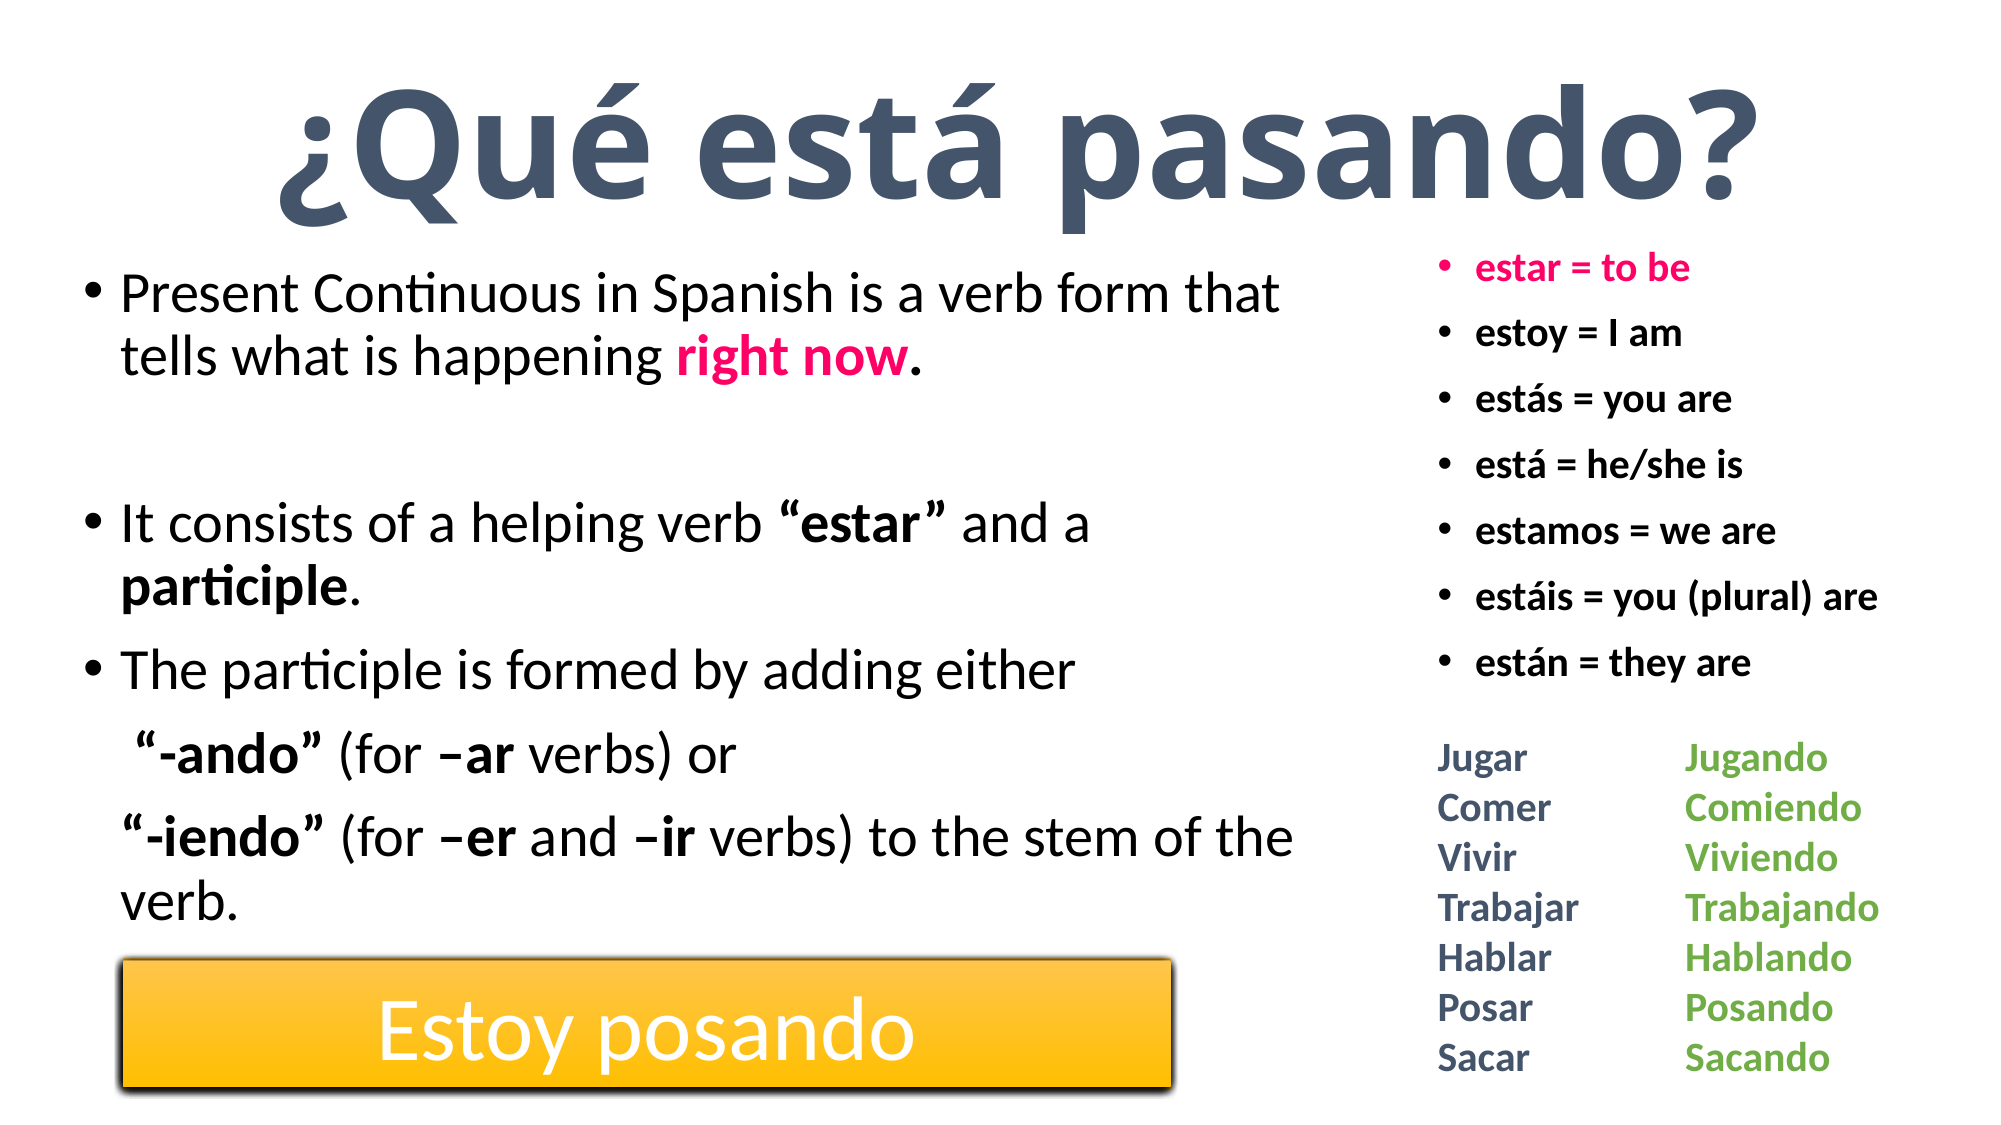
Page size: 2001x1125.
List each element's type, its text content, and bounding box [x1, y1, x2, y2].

text_box Estoy posando [123, 961, 1171, 1087]
text_box ¿Qué está pasando? [261, 40, 1775, 236]
text_box Jugando Comiendo Viviendo Trabajando Hablando Posando Sacando [1670, 722, 1901, 1088]
text_box estar = to be estoy = I am estás = you are está = he/she is estamos = we are estáis = you (plural) are están = they are [1422, 237, 1910, 710]
text_box Present Continuous in Spanish is a verb form that tells what is happening right now. It consists of a helping verb “estar” and a participle. The participle is formed by adding either “-ando” (for –ar verbs) or “-iendo” (for –er and –ir verbs) to the stem of the verb. [68, 254, 1331, 942]
text_box Jugar Comer Vivir Trabajar Hablar Posar Sacar [1422, 722, 1653, 1088]
